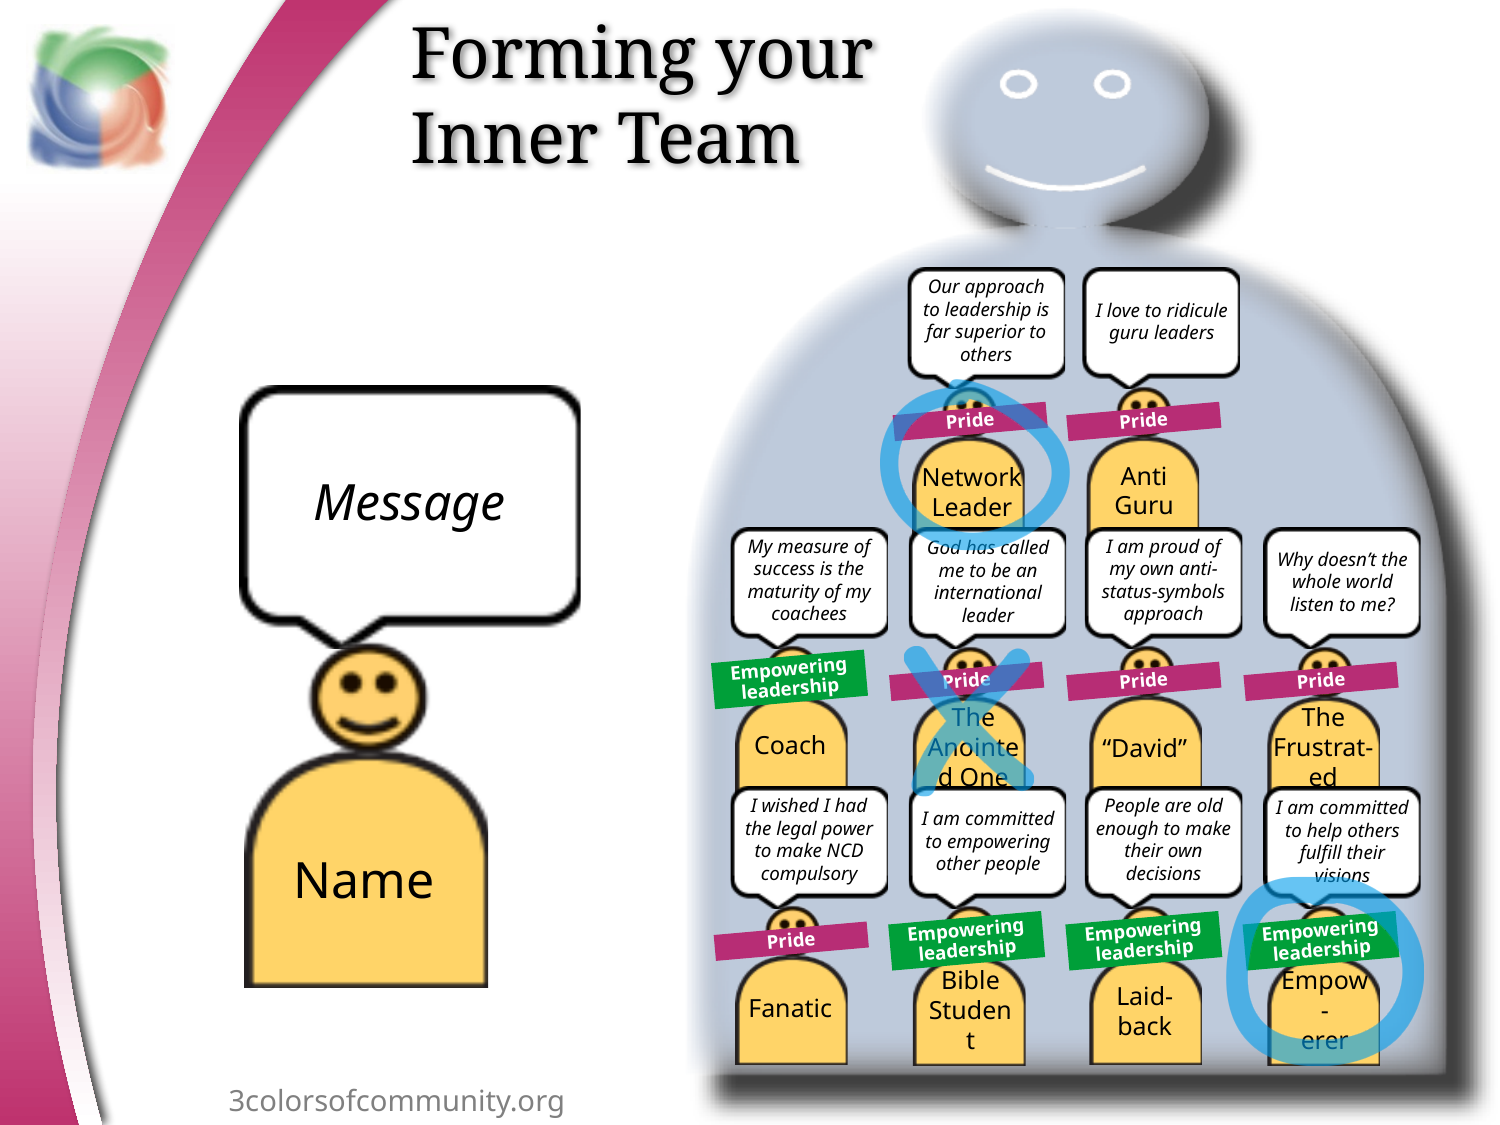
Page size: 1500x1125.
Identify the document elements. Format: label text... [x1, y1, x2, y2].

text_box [234, 609, 495, 988]
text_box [903, 786, 1073, 1066]
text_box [1076, 266, 1247, 527]
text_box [726, 786, 892, 1065]
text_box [1257, 786, 1428, 880]
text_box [902, 267, 1070, 379]
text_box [726, 526, 892, 786]
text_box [1080, 786, 1247, 1065]
title Forming your Inner Team [395, 0, 676, 179]
footer 3colorsofcommunity.org [159, 1074, 635, 1125]
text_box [1255, 526, 1428, 787]
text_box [229, 385, 589, 649]
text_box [1080, 526, 1247, 786]
picture [26, 24, 175, 174]
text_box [903, 556, 1073, 786]
picture [678, 0, 1500, 1125]
